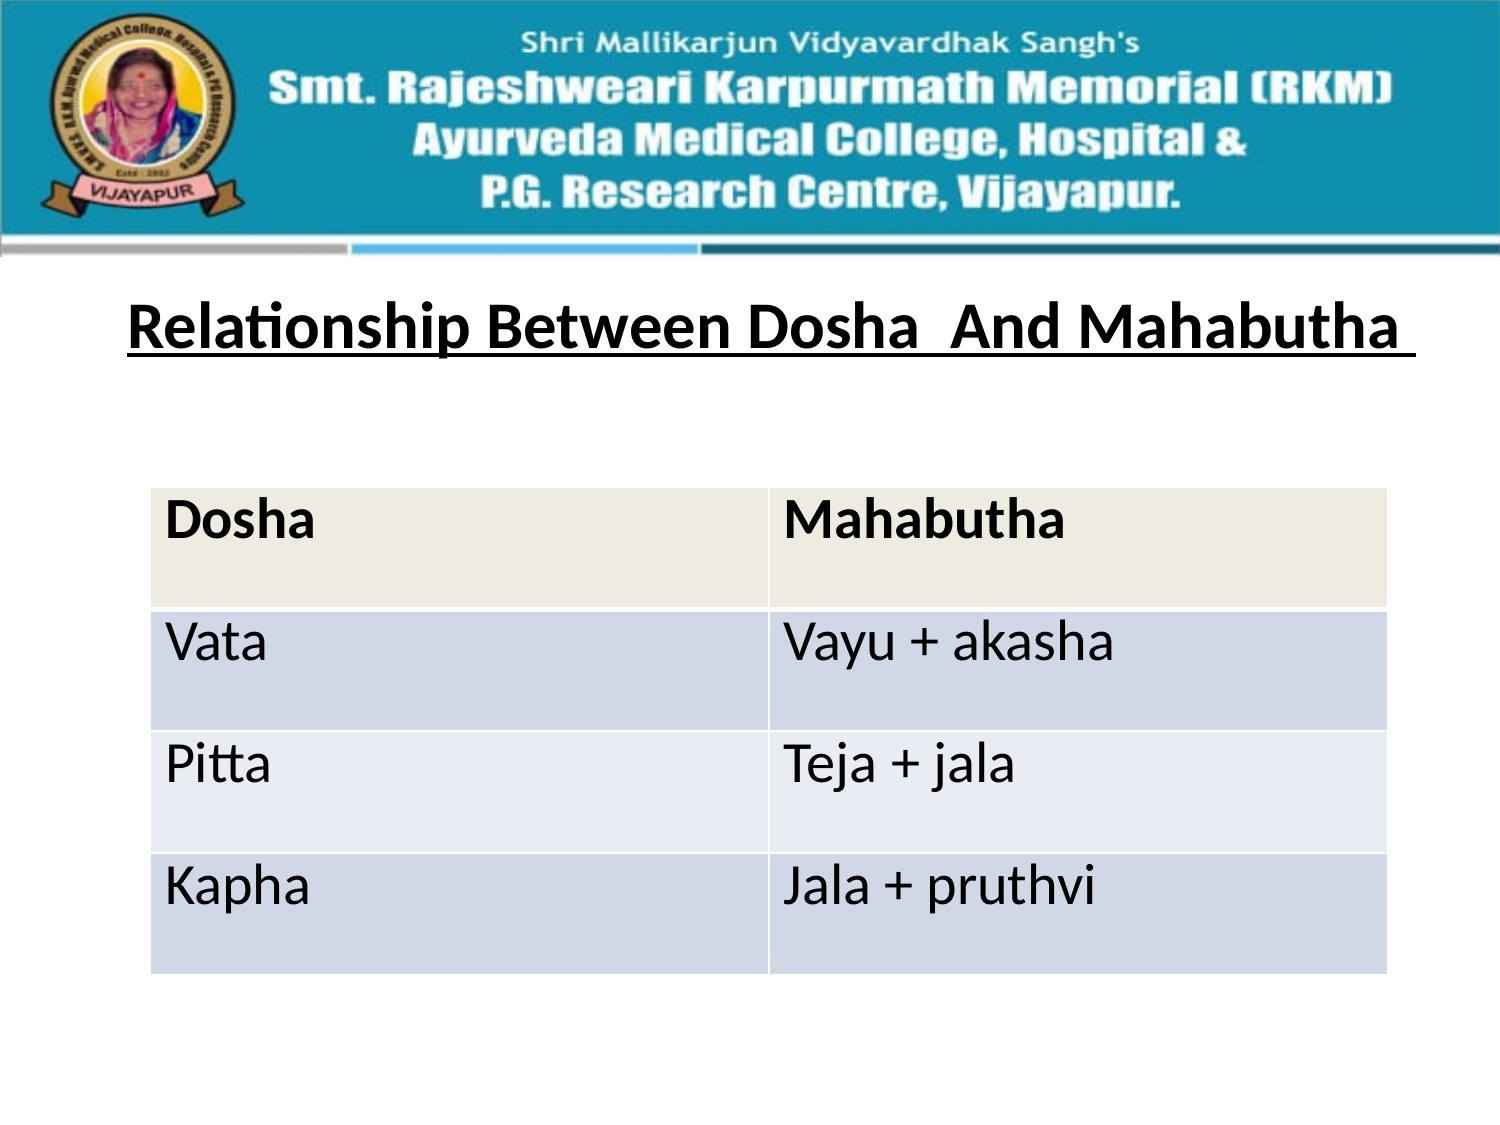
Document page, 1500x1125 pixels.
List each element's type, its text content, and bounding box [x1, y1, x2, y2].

table_header Dosha [151, 488, 768, 607]
picture [0, 0, 1500, 257]
table_cell Vata [151, 612, 768, 730]
table_cell Vayu + akasha [770, 612, 1387, 730]
table_header Mahabutha [770, 488, 1387, 607]
table_cell Jala + pruthvi [770, 854, 1387, 974]
table_cell Kapha [151, 854, 768, 974]
text_box Relationship Between Dosha And Mahabutha [112, 274, 1432, 370]
table_cell Teja + jala [770, 732, 1387, 852]
table_cell Pitta [151, 732, 768, 852]
